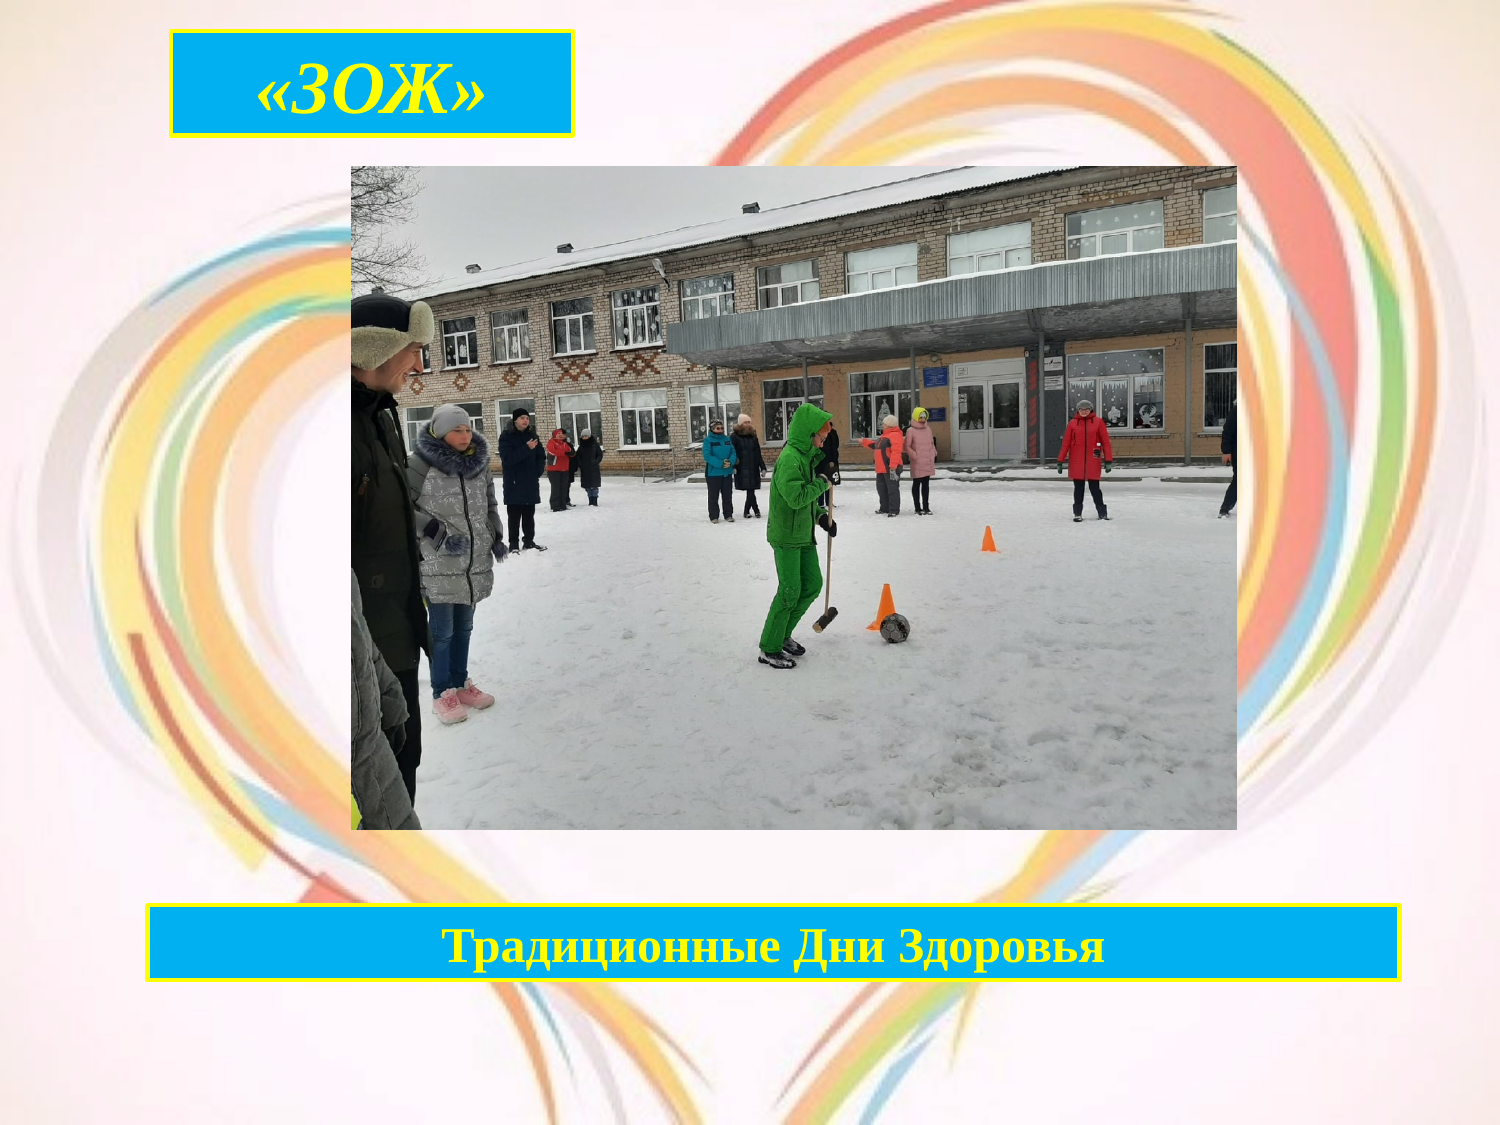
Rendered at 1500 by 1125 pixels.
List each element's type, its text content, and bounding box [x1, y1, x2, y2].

text_box Традиционные Дни Здоровья [145, 903, 1402, 982]
picture [351, 165, 1237, 830]
text_box «ЗОЖ» [169, 29, 575, 138]
